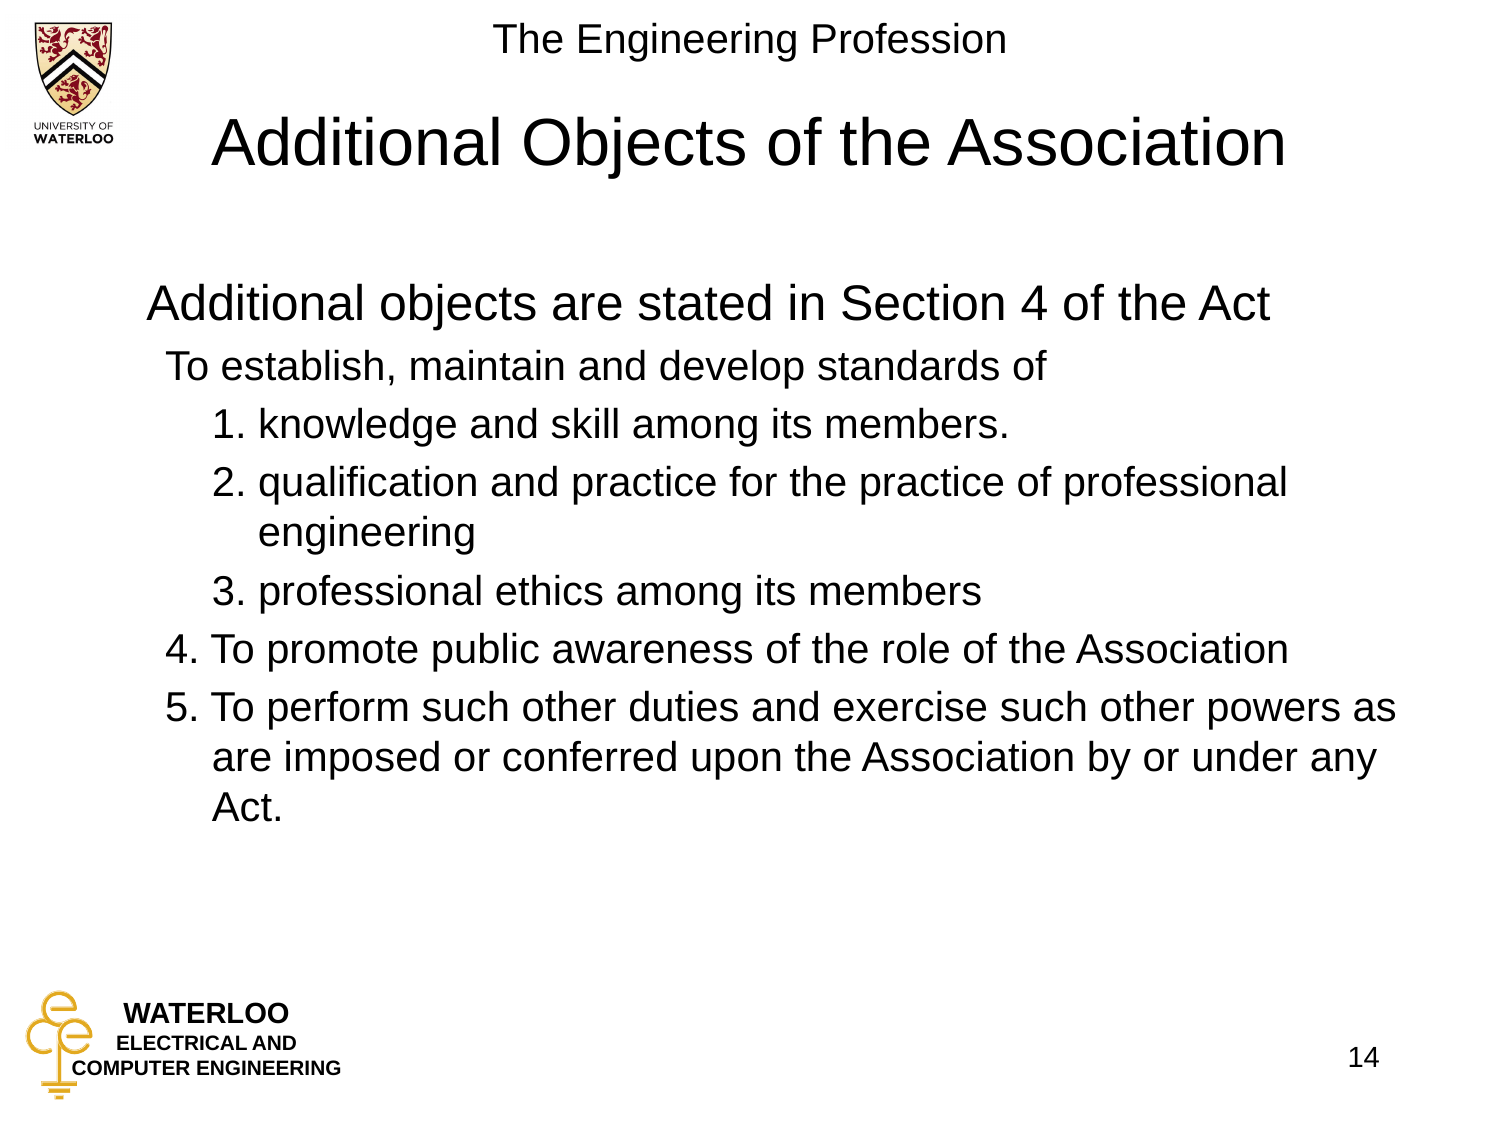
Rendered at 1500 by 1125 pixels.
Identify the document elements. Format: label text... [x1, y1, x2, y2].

title Additional Objects of the Association [74, 44, 1426, 233]
picture [5, 14, 141, 152]
list Additional objects are stated in Section 4 of the Act To establish, maintain and develop standards of 1. knowledge and skill among its members. 2. qualification and practice for the practice of professional engineering 3. professional ethics among its members 4. To promote public awareness of the role of the Association 5. To perform such other duties and exercise such other powers as are imposed or conferred upon the Association by or under any Act. [74, 262, 1426, 932]
picture [21, 986, 97, 1104]
